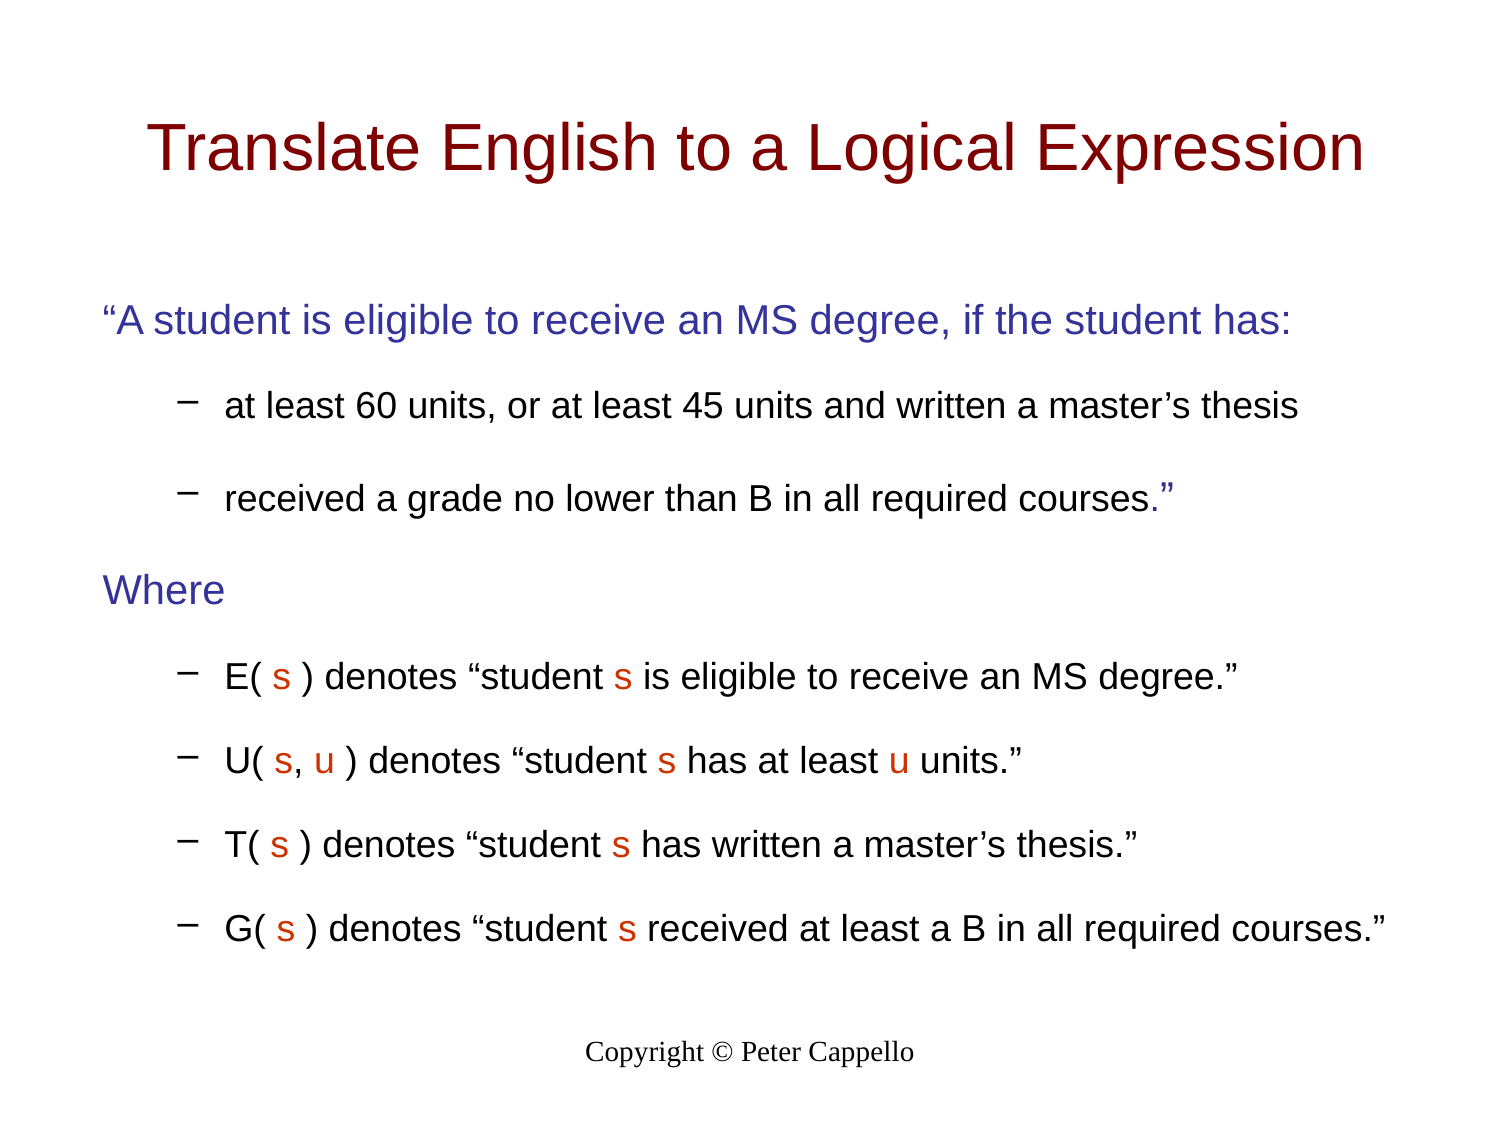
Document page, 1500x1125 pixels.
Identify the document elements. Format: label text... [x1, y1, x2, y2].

list “A student is eligible to receive an MS degree, if the student has: at least 60 units, or at least 45 units and written a master’s thesis received a grade no lower than B in all required courses.” Where E( s ) denotes “student s is eligible to receive an MS degree.” U( s, u ) denotes “student s has at least u units.” T( s ) denotes “student s has written a master’s thesis.” G( s ) denotes “student s received at least a B in all required courses.” [87, 249, 1438, 1013]
title Translate English to a Logical Expression [37, 50, 1475, 238]
footer Copyright © Peter Cappello [512, 1024, 988, 1103]
